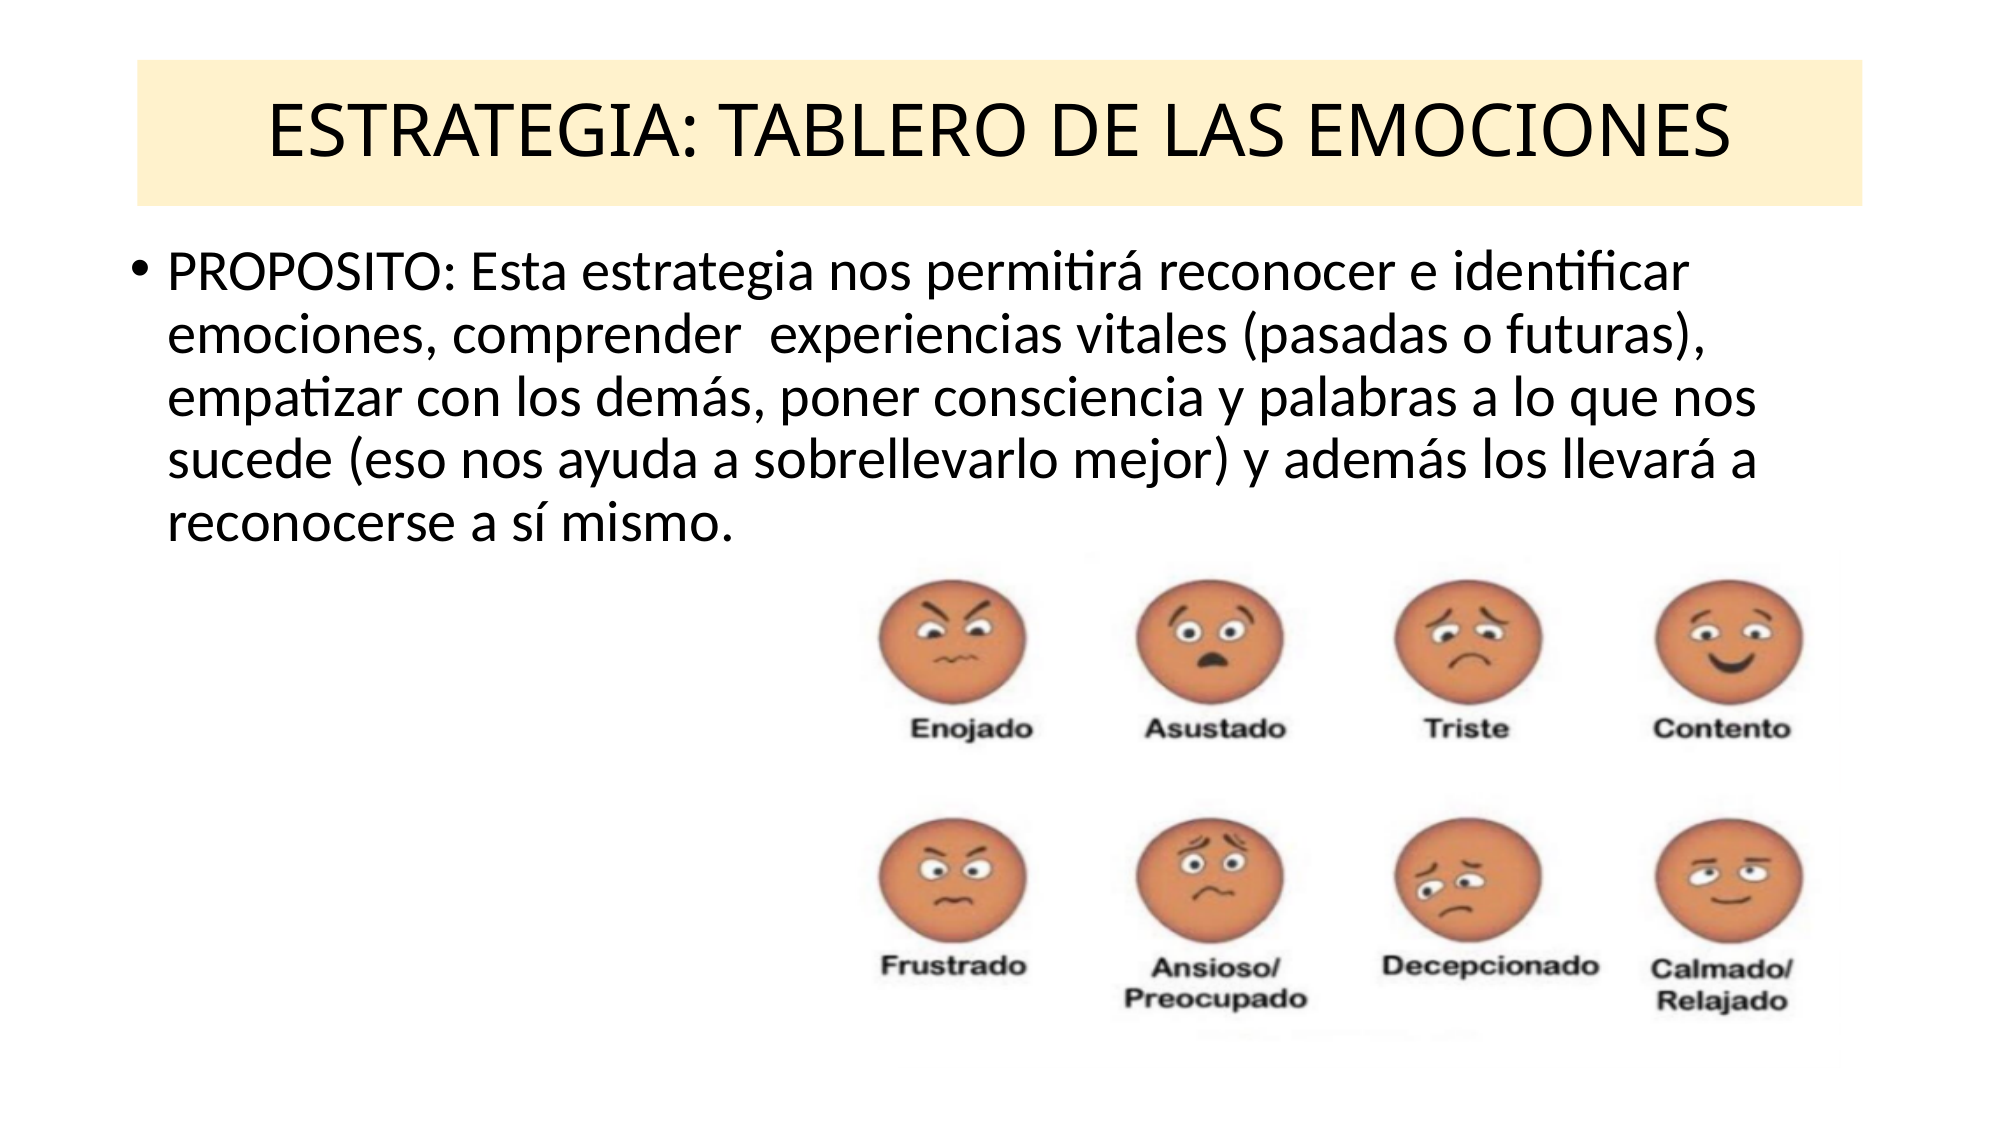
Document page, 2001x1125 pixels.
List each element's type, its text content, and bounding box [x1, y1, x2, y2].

list PROPOSITO: Esta estrategia nos permitirá reconocer e identificar emociones, comprender experiencias vitales (pasadas o futuras), empatizar con los demás, poner consciencia y palabras a lo que nos sucede (eso nos ayuda a sobrellevarlo mejor) y además los llevará a reconocerse a sí mismo. [115, 232, 1841, 947]
picture [855, 550, 1841, 1068]
title ESTRATEGIA: TABLERO DE LAS EMOCIONES [137, 59, 1863, 206]
